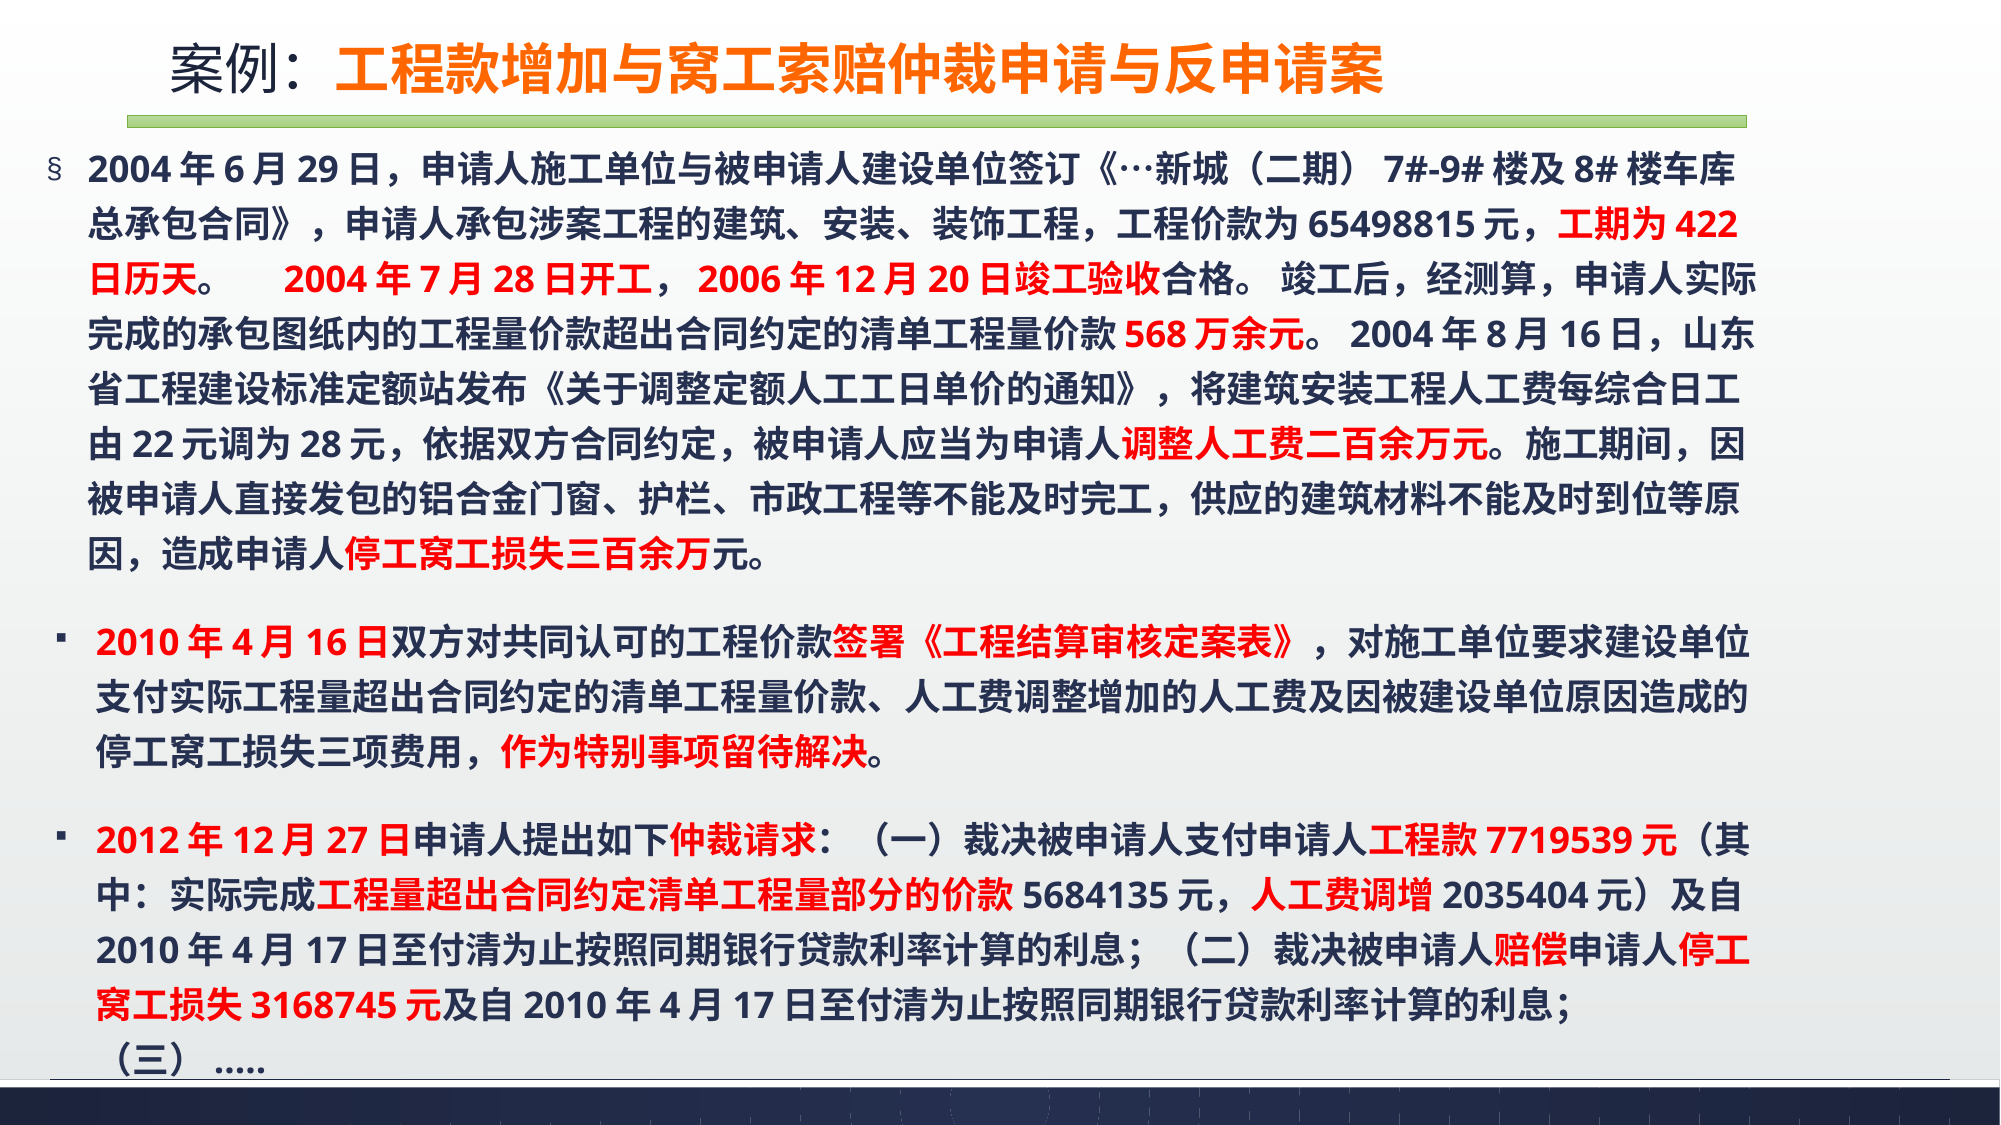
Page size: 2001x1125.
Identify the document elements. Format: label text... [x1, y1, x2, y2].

title 案例：工程款增加与窝工索赔仲裁申请与反申请案 [154, 33, 1780, 109]
text_box [127, 115, 1747, 128]
list 2004年6月29日，申请人施工单位与被申请人建设单位签订《…新城（二期）7#-9#楼及8#楼车库总承包合同》，申请人承包涉案工程的建筑、安装、装饰工程，工程价款为65498815元，工期为422日历天。 2004年7月28日开工，2006年12月20日竣工验收合格。 竣工后，经测算，申请人实际完成的承包图纸内的工程量价款超出合同约定的清单工程量价款568万余元。2004年8月16日，山东省工程建设标准定额站发布《关于调整定额人工工日单价的通知》，将建筑安装工程人工费每综合日工由22元调为28元，依据双方合同约定，被申请人应当为申请人调整人工费二百余万元。施工期间，因被申请人直接发包的铝合金门窗、护栏、市政工程等不能及时完工，供应的建筑材料不能及时到位等原因，造成申请人停工窝工损失三百余万元。 2010年4月16日双方对共同认可的工程价款签署《工程结算审核定案表》，对施工单位要求建设单位支付实际工程量超出合同约定的清单工程量价款、人工费调整增加的人工费及因被建设单位原因造成的停工窝工损失三项费用，作为特别事项留待解决。 2012年12月27日申请人提出如下仲裁请求：（一）裁决被申请人支付申请人工程款7719539元（其中：实际完成工程量超出合同约定清单工程量部分的价款5684135元，人工费调增2035404元）及自2010年4月17日至付清为止按照同期银行贷款利率计算的利息；（二）裁决被申请人赔偿申请人停工窝工损失3168745元及自2010年4月17日至付清为止按照同期银行贷款利率计算的利息； （三）..... [31, 127, 1780, 1093]
